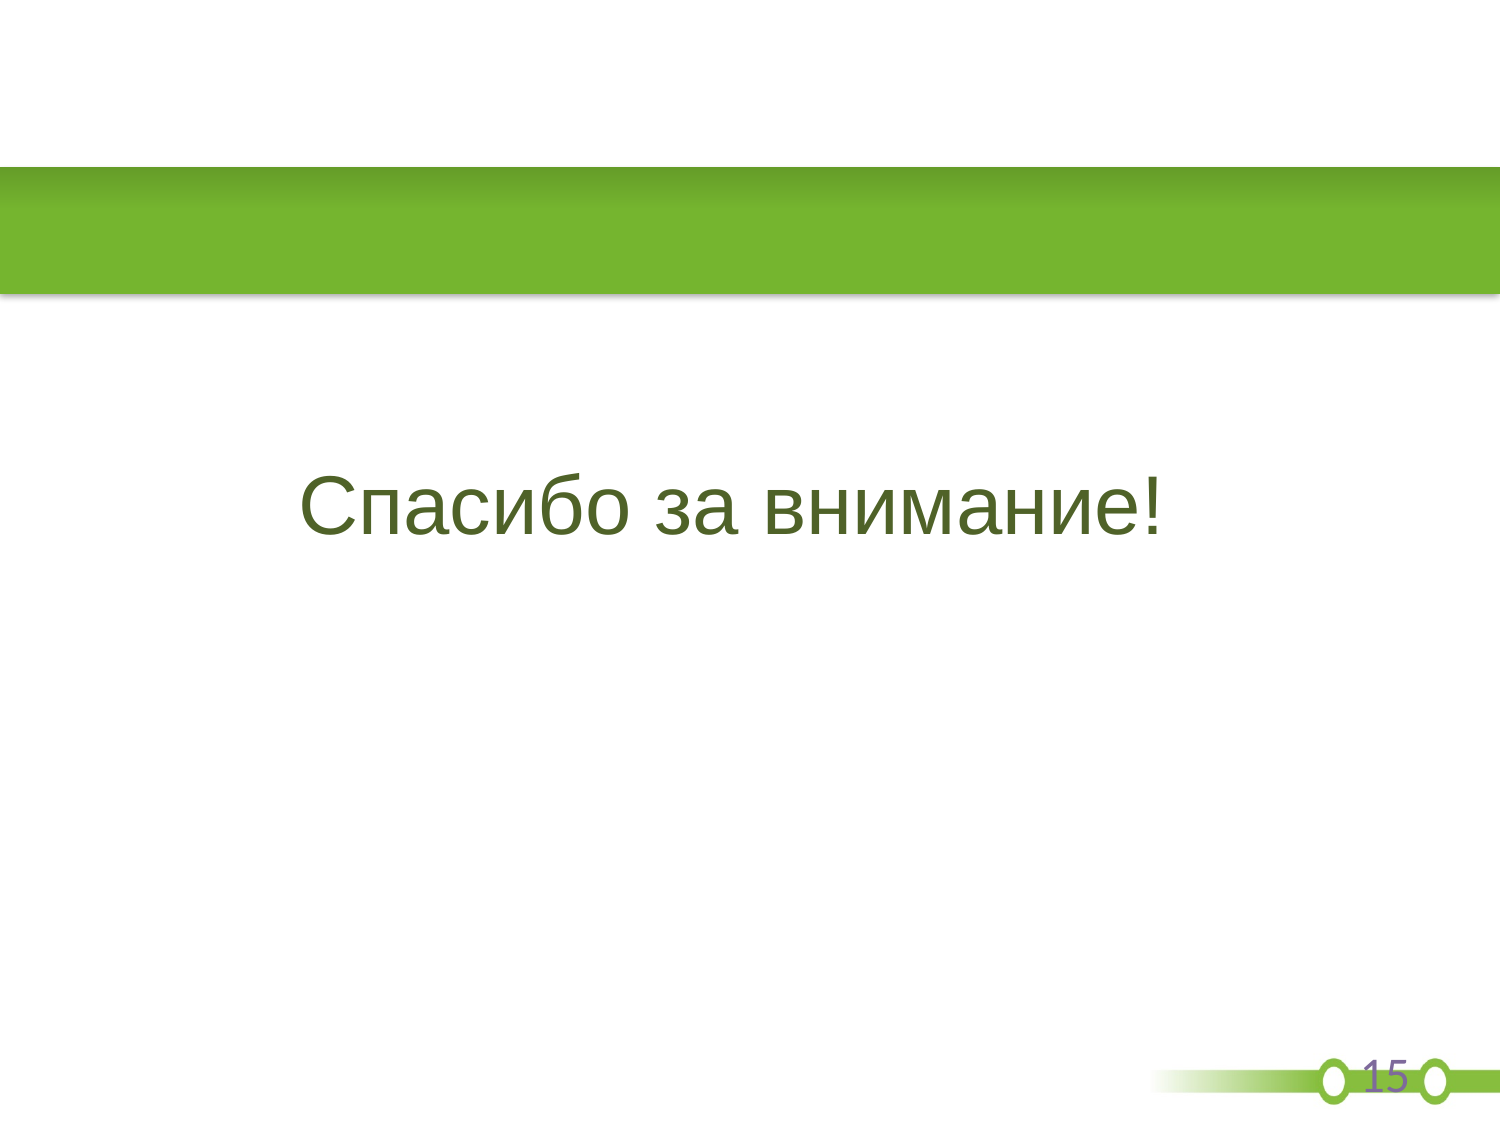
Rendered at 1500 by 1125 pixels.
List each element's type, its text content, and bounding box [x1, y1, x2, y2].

slide_number 15 [1074, 1042, 1425, 1103]
picture [1117, 1042, 1500, 1118]
list Спасибо за внимание! [56, 326, 1407, 1037]
